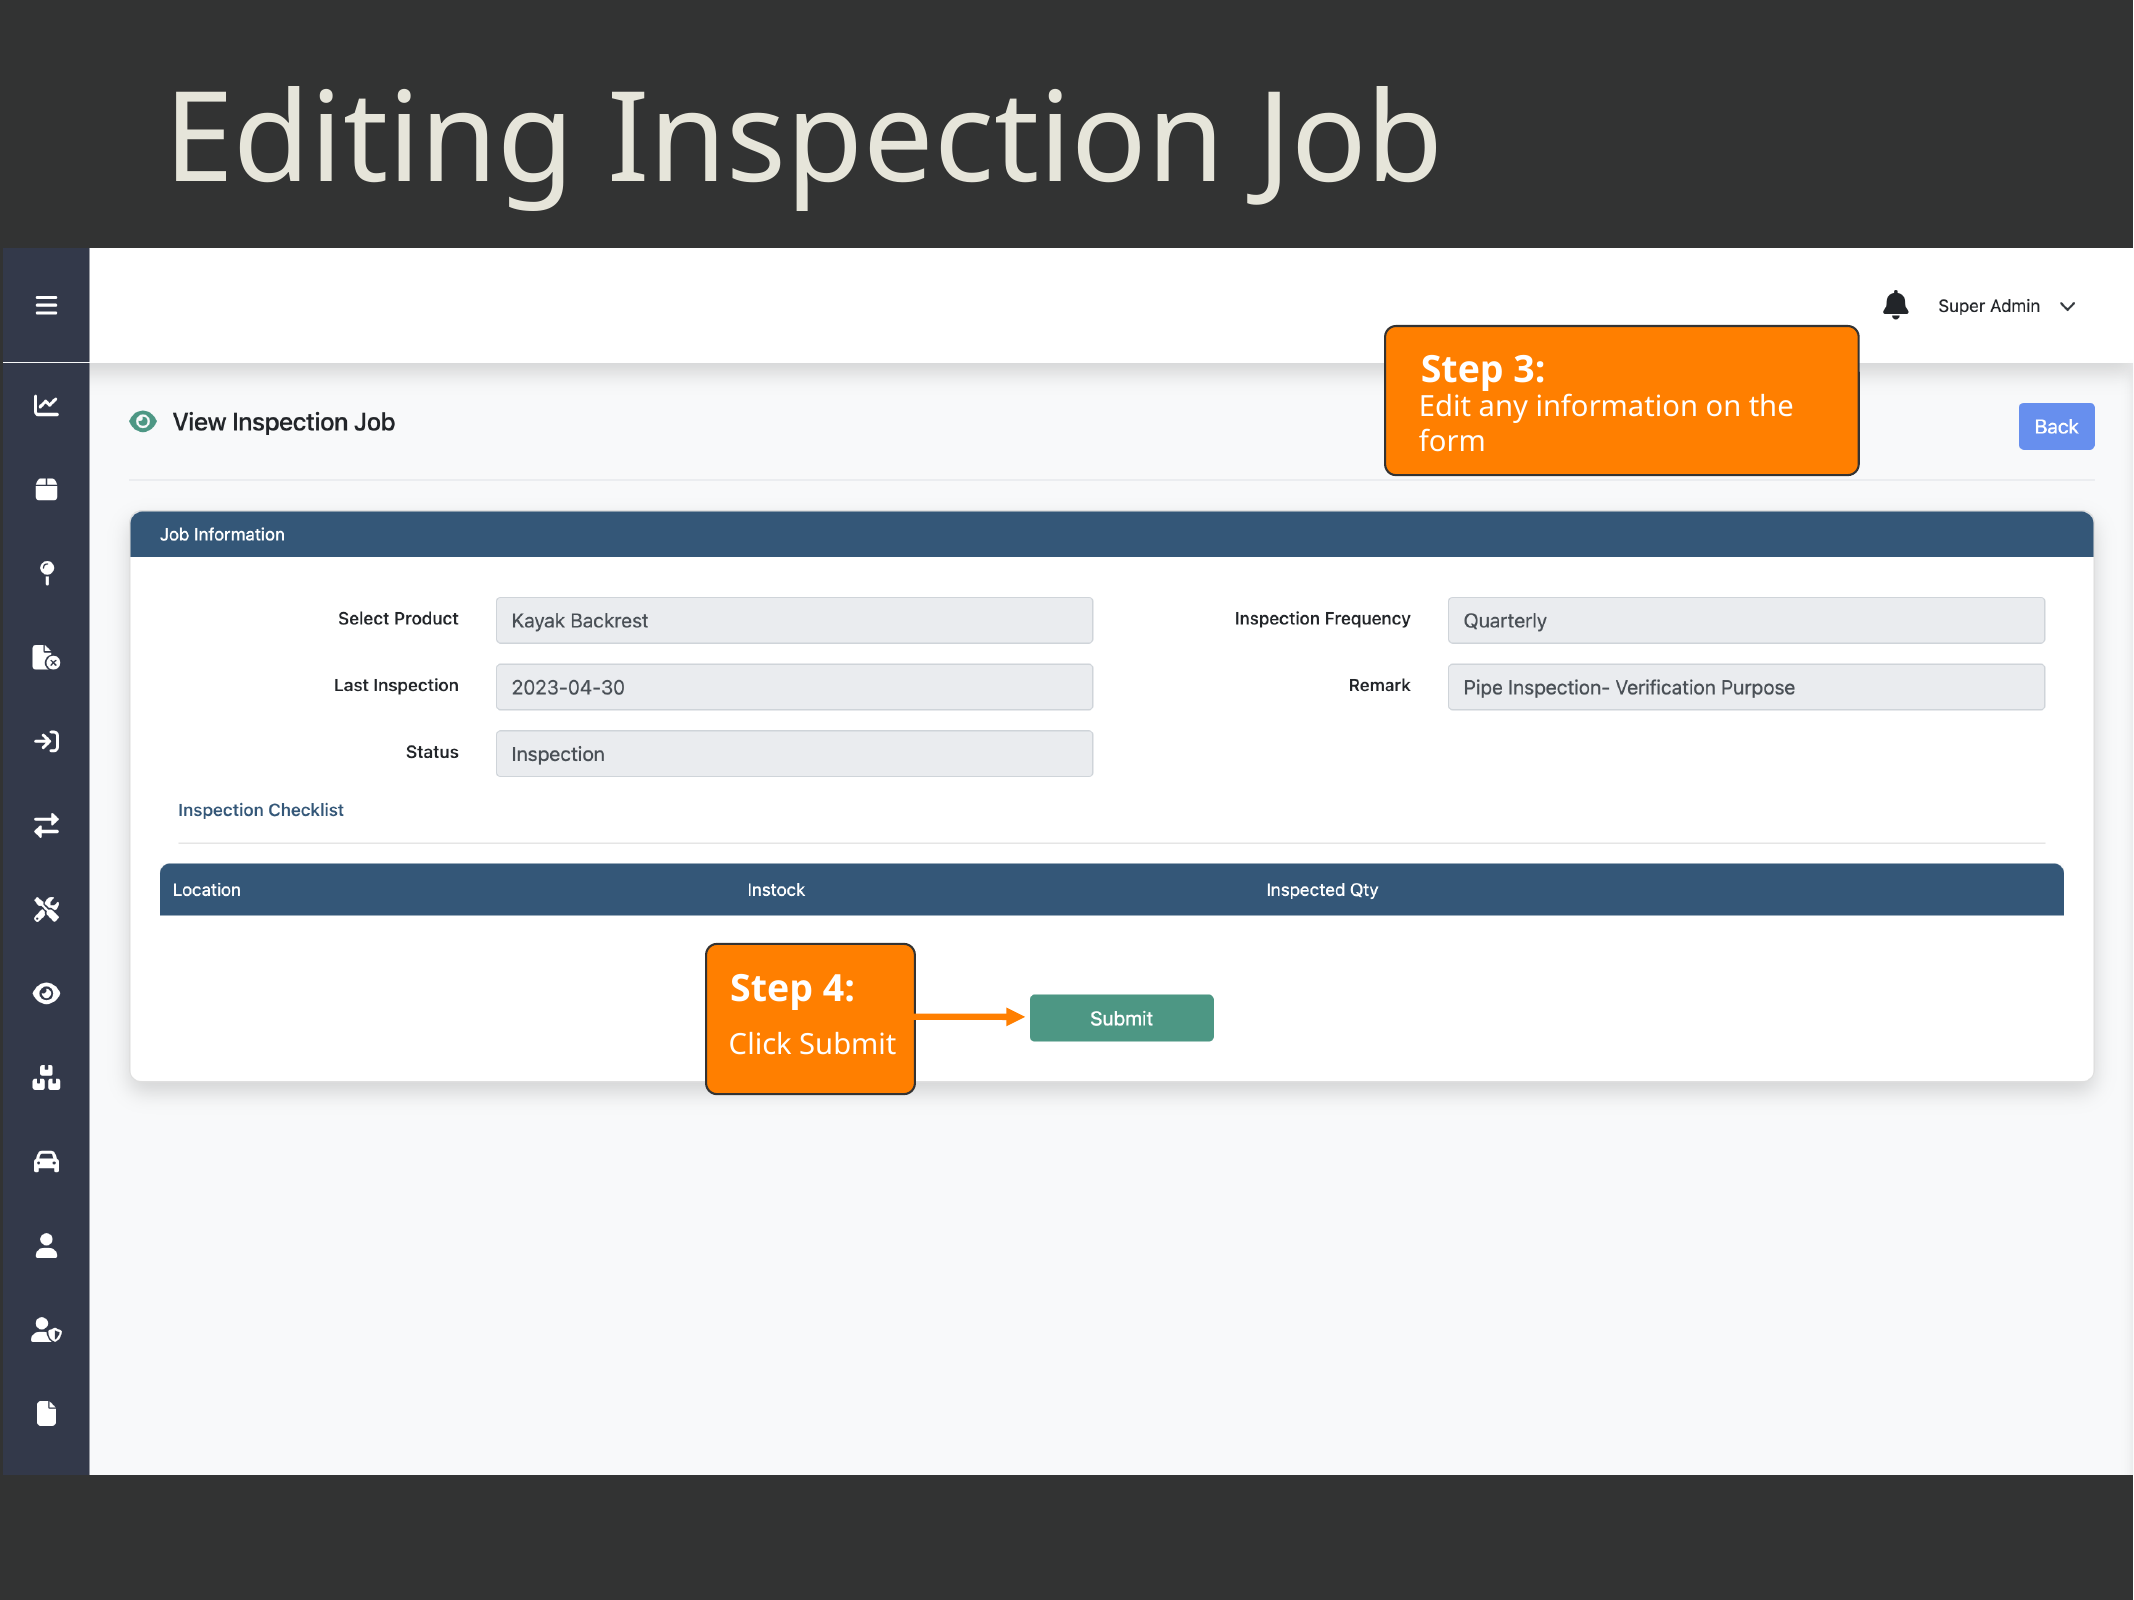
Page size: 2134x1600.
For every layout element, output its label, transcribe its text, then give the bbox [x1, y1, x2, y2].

picture [3, 248, 2134, 1475]
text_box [705, 943, 1038, 1095]
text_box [1384, 325, 1859, 476]
text_box Editing Inspection Job [156, 41, 2025, 221]
